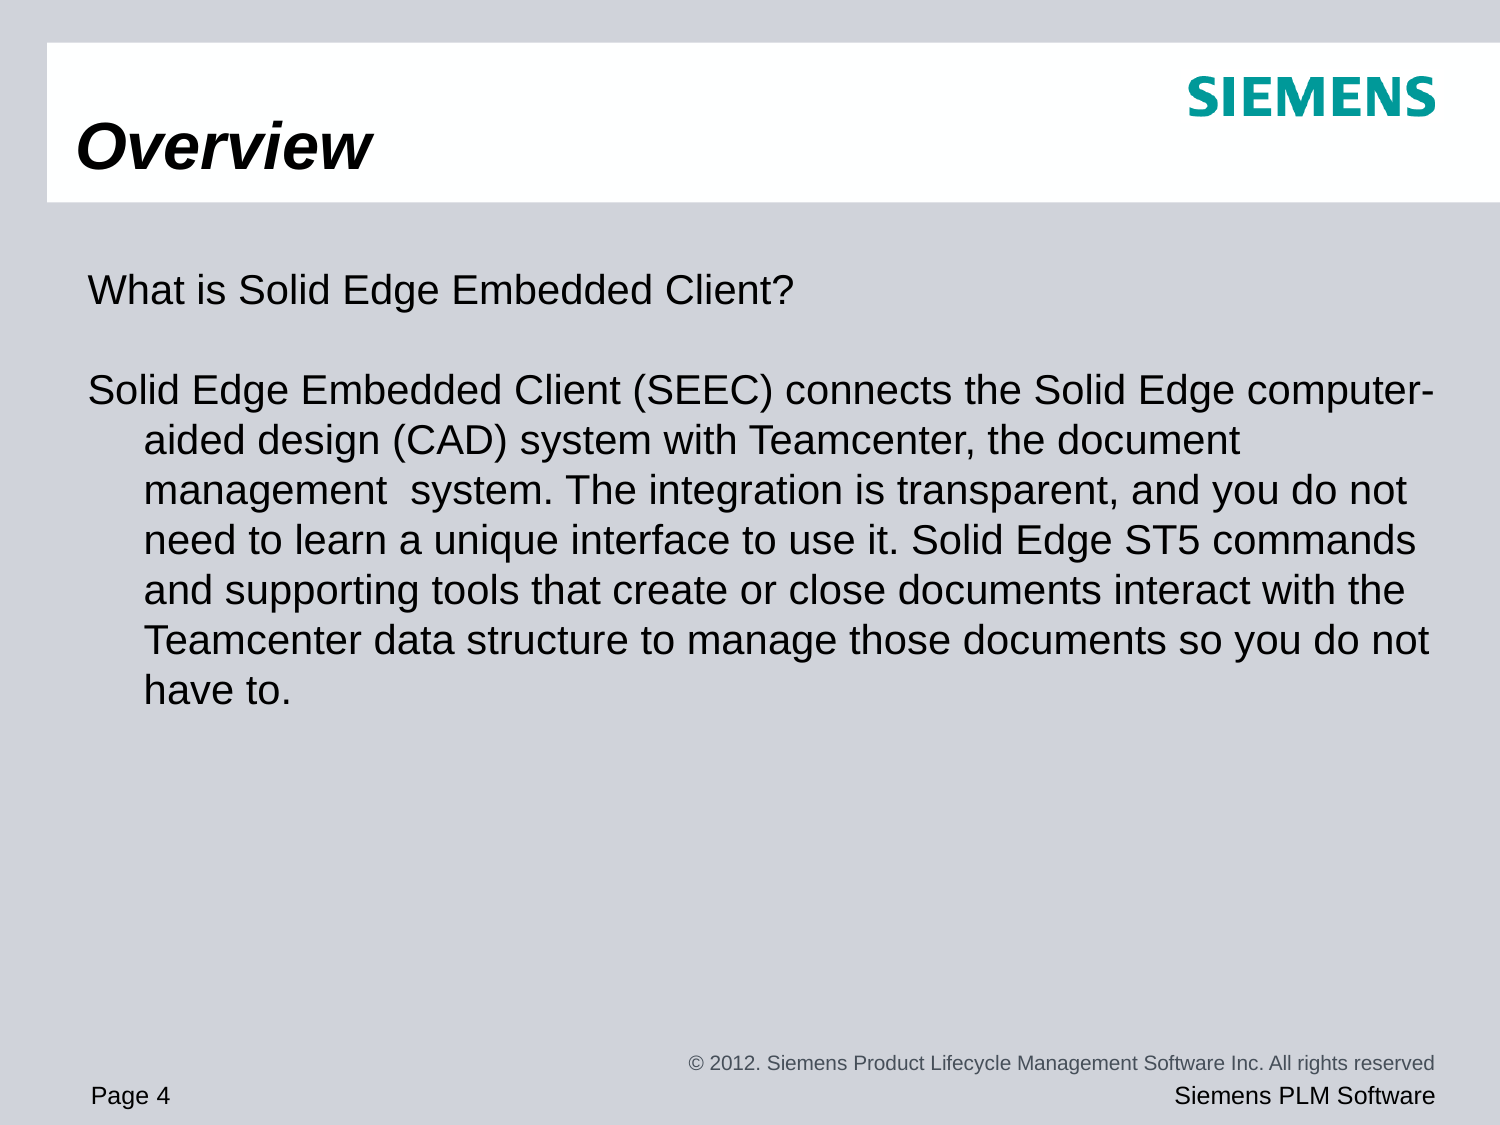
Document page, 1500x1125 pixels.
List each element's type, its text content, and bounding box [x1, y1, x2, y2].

title Overview [74, 49, 1095, 183]
picture [1181, 69, 1444, 123]
list What is Solid Edge Embedded Client? Solid Edge Embedded Client (SEEC) connects the Solid Edge computer-aided design (CAD) system with Teamcenter, the document management system. The integration is transparent, and you do not need to learn a unique interface to use it. Solid Edge ST5 commands and supporting tools that create or close documents interact with the Teamcenter data structure to manage those documents so you do not have to. [87, 262, 1438, 1013]
